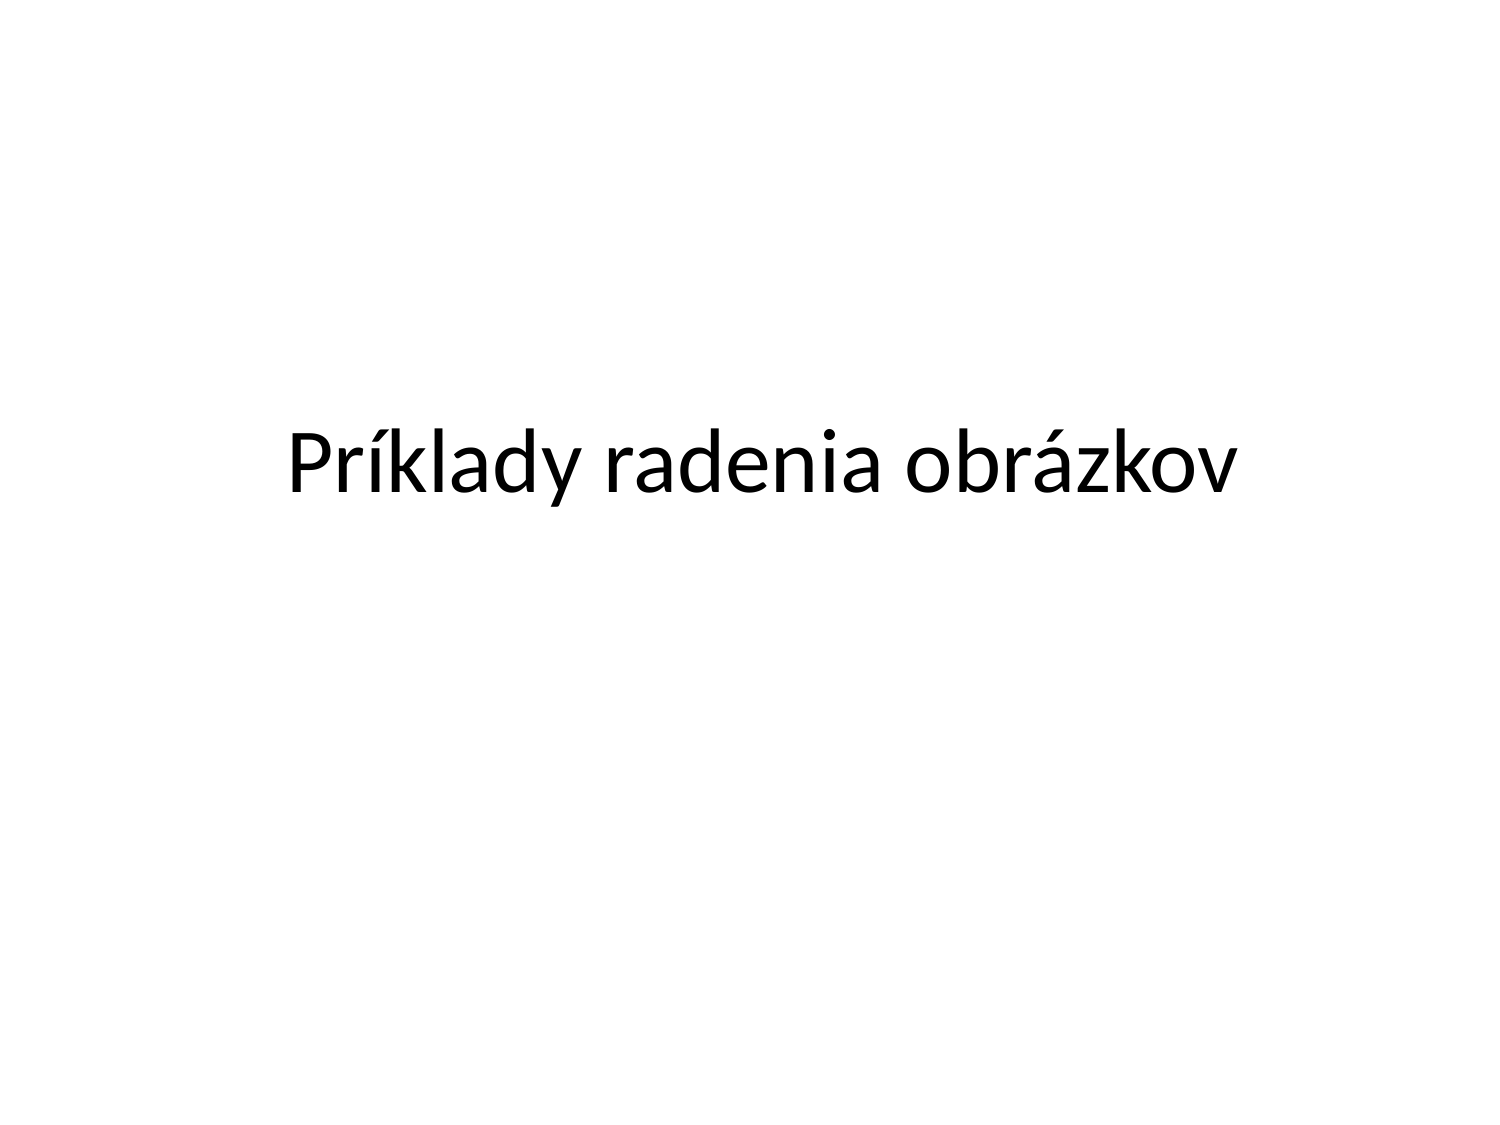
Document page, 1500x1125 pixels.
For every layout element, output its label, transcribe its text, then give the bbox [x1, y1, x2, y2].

title Príklady radenia obrázkov [88, 361, 1439, 550]
